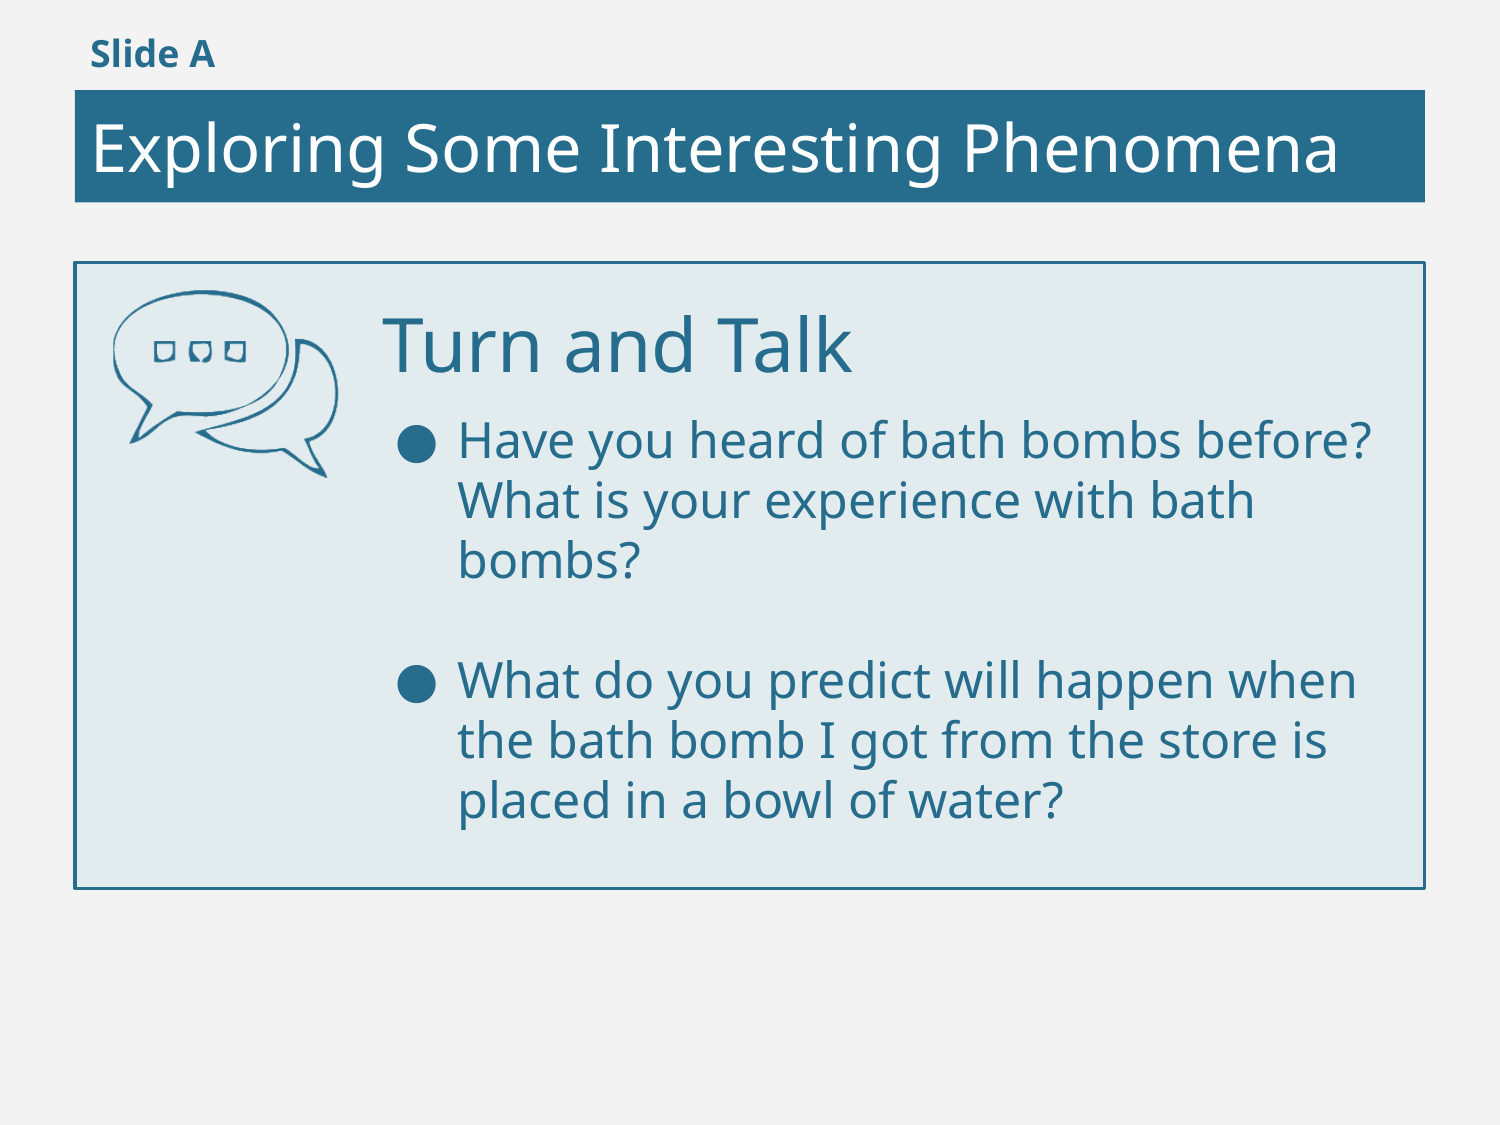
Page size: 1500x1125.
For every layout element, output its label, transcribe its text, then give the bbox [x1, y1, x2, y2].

text_box Exploring Some Interesting Phenomena [74, 90, 1425, 203]
text_box Turn and Talk Have you heard of bath bombs before? What is your experience with bath bombs? What do you predict will happen when the bath bomb I got from the store is placed in a bowl of water? [382, 297, 1414, 764]
picture [113, 290, 339, 478]
text_box [74, 262, 1425, 889]
text_box Slide A [75, 0, 686, 90]
